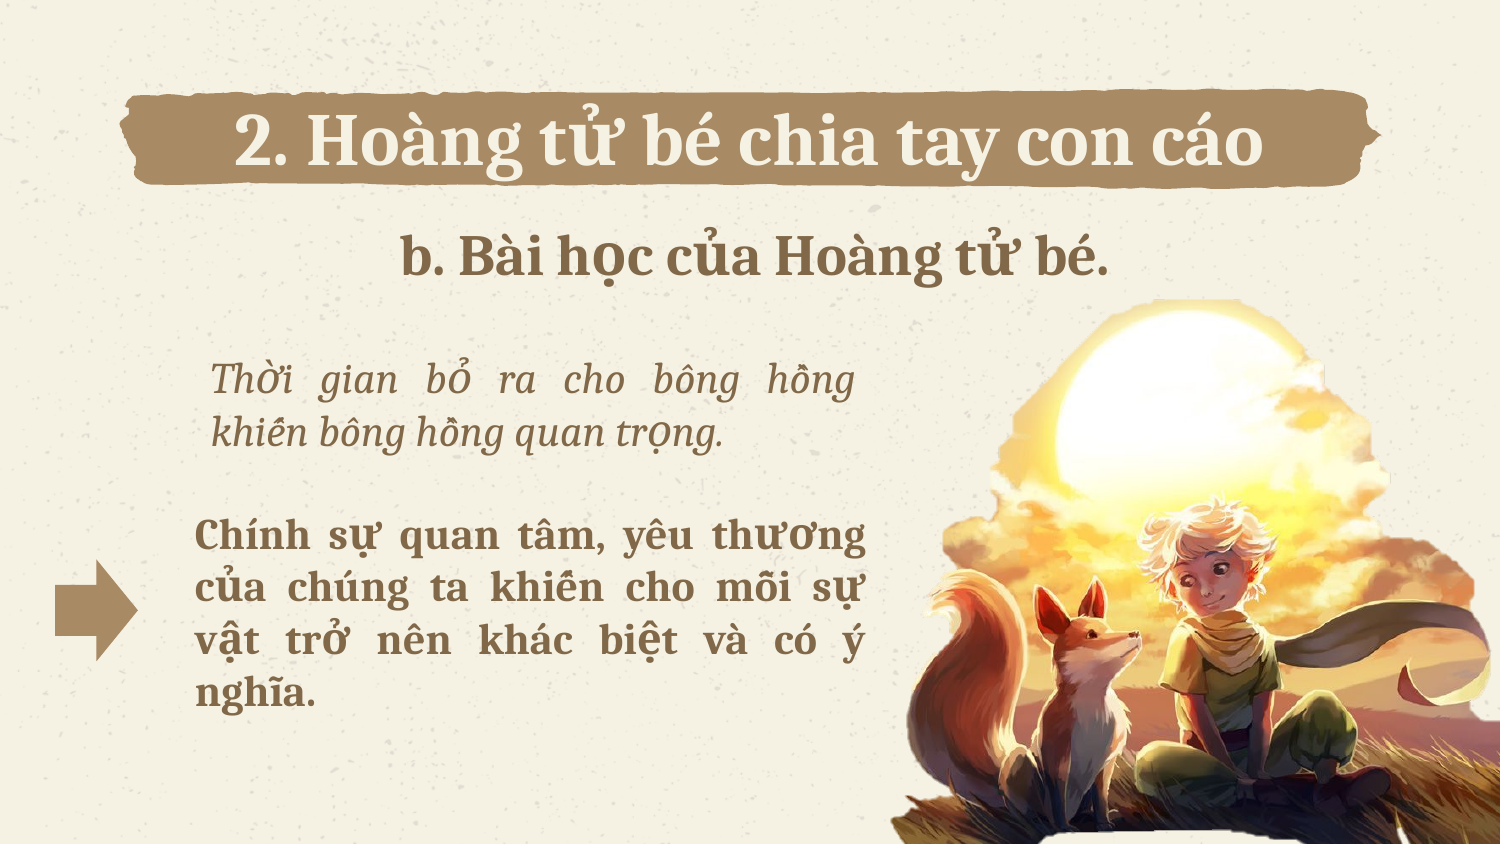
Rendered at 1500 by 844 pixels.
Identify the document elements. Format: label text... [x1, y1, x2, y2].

subtitle Chính sự quan tâm, yêu thương của chúng ta khiến cho mỗi sự vật trở nên khác biệt và có ý nghĩa. [156, 530, 882, 690]
text_box [53, 557, 140, 664]
title 2. Hoàng tử bé chia tay con cáo [118, 88, 1382, 183]
subtitle b. Bài học của Hoàng tử bé. [137, 206, 1350, 298]
picture [0, 0, 1500, 844]
subtitle Thời gian bỏ ra cho bông hồng khiến bông hồng quan trọng. [172, 344, 871, 460]
